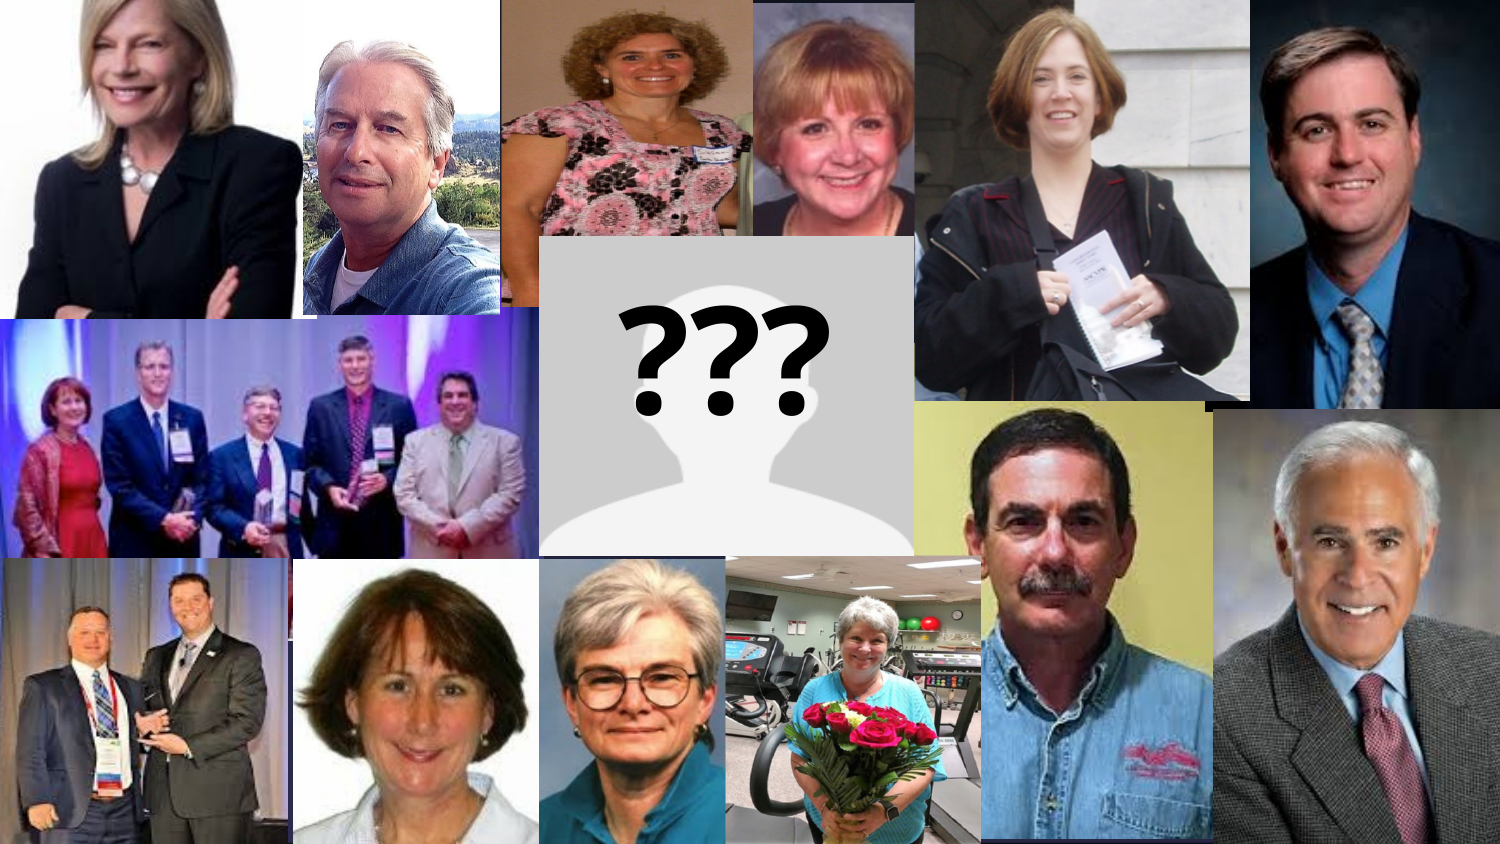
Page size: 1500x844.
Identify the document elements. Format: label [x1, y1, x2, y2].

text_box [539, 235, 914, 556]
picture [0, 0, 1500, 844]
